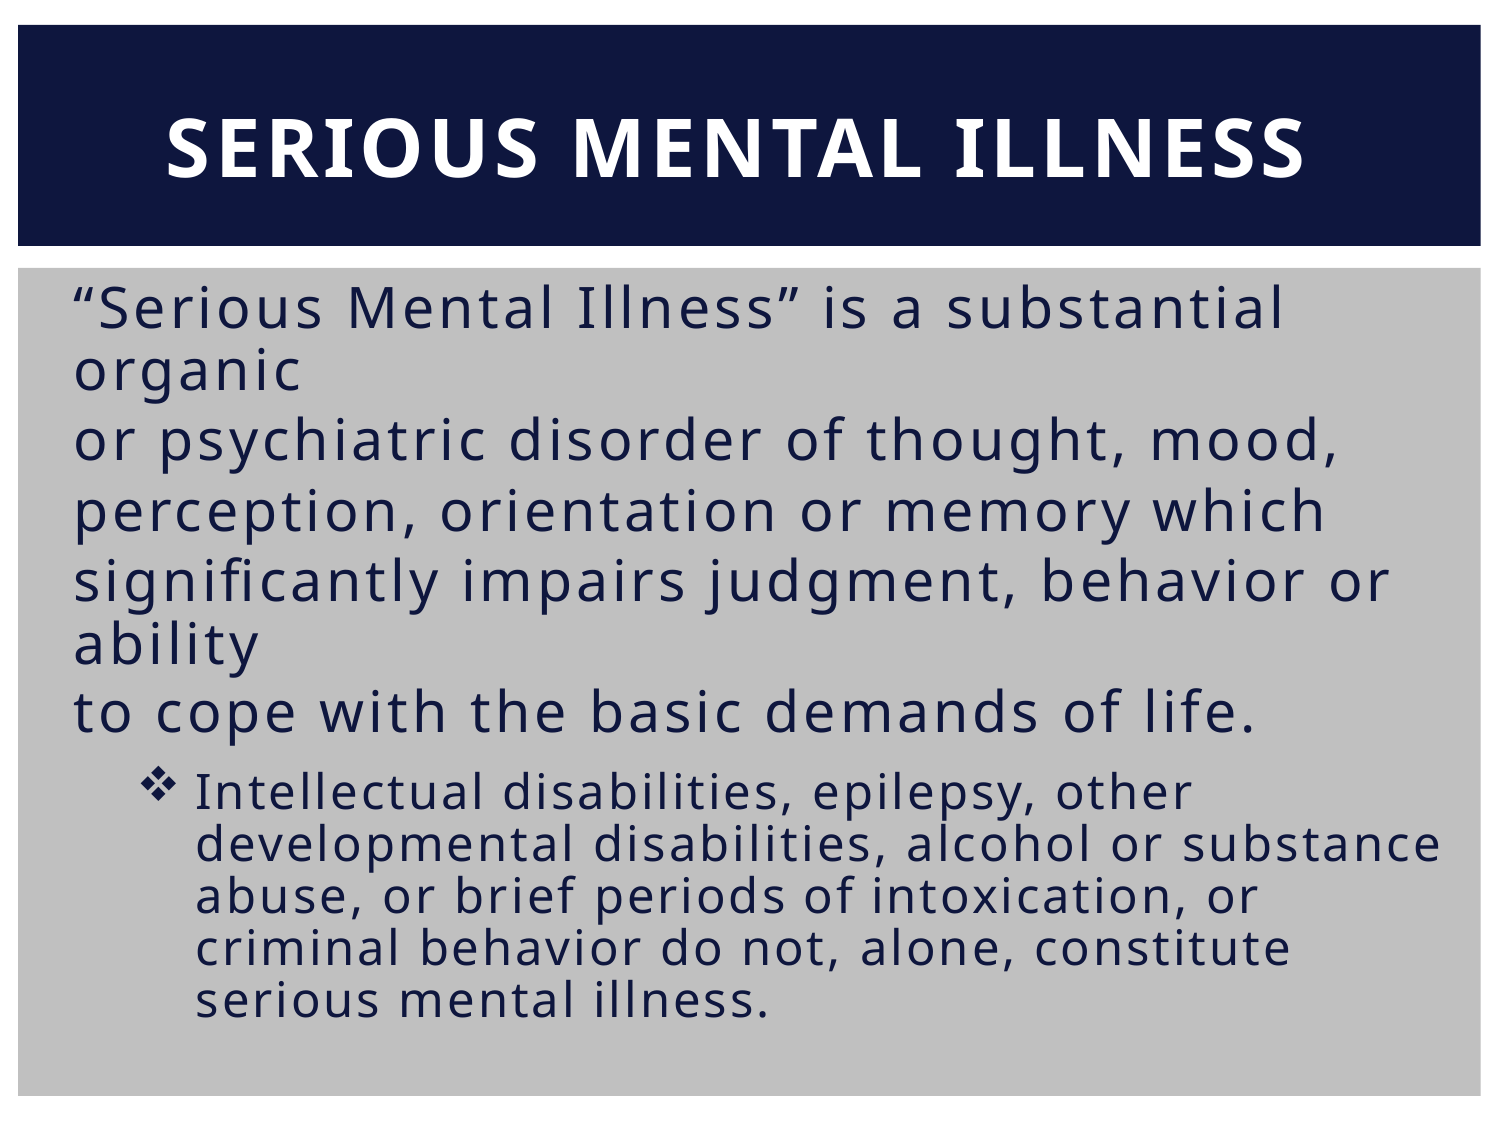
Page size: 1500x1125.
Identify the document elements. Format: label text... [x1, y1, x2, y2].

list “Serious Mental Illness” is a substantial organic or psychiatric disorder of thought, mood, perception, orientation or memory which significantly impairs judgment, behavior or ability to cope with the basic demands of life. Intellectual disabilities, epilepsy, other developmental disabilities, alcohol or substance abuse, or brief periods of intoxication, or criminal behavior do not, alone, constitute serious mental illness. [18, 267, 1481, 1096]
list SERIOUS MENTAL ILLNESS [18, 24, 1481, 246]
